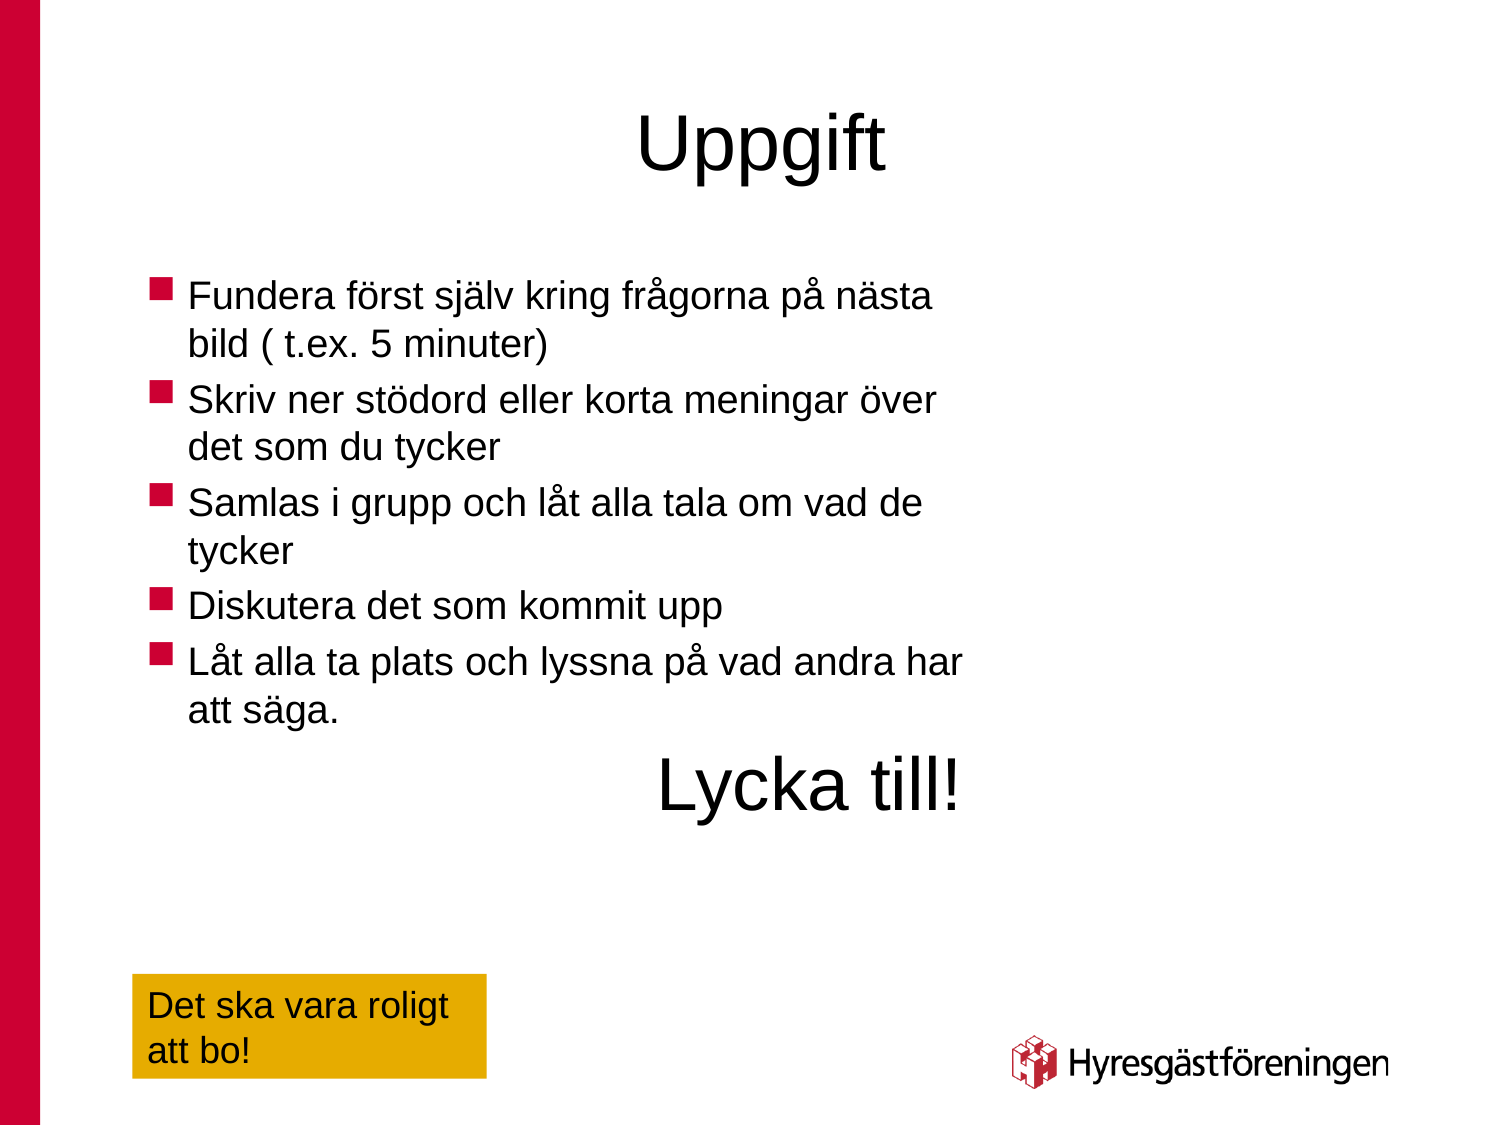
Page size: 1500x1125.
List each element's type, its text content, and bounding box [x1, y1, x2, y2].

text_box Det ska vara roligt att bo! [132, 973, 487, 1079]
list Fundera först själv kring frågorna på nästa bild ( t.ex. 5 minuter) Skriv ner stödord eller korta meningar över det som du tycker Samlas i grupp och låt alla tala om vad de tycker Diskutera det som kommit upp Låt alla ta plats och lyssna på vad andra har att säga. [131, 262, 999, 740]
text_box Lycka till! [442, 727, 1176, 833]
picture [1012, 1035, 1389, 1089]
title Uppgift [131, 45, 1391, 233]
